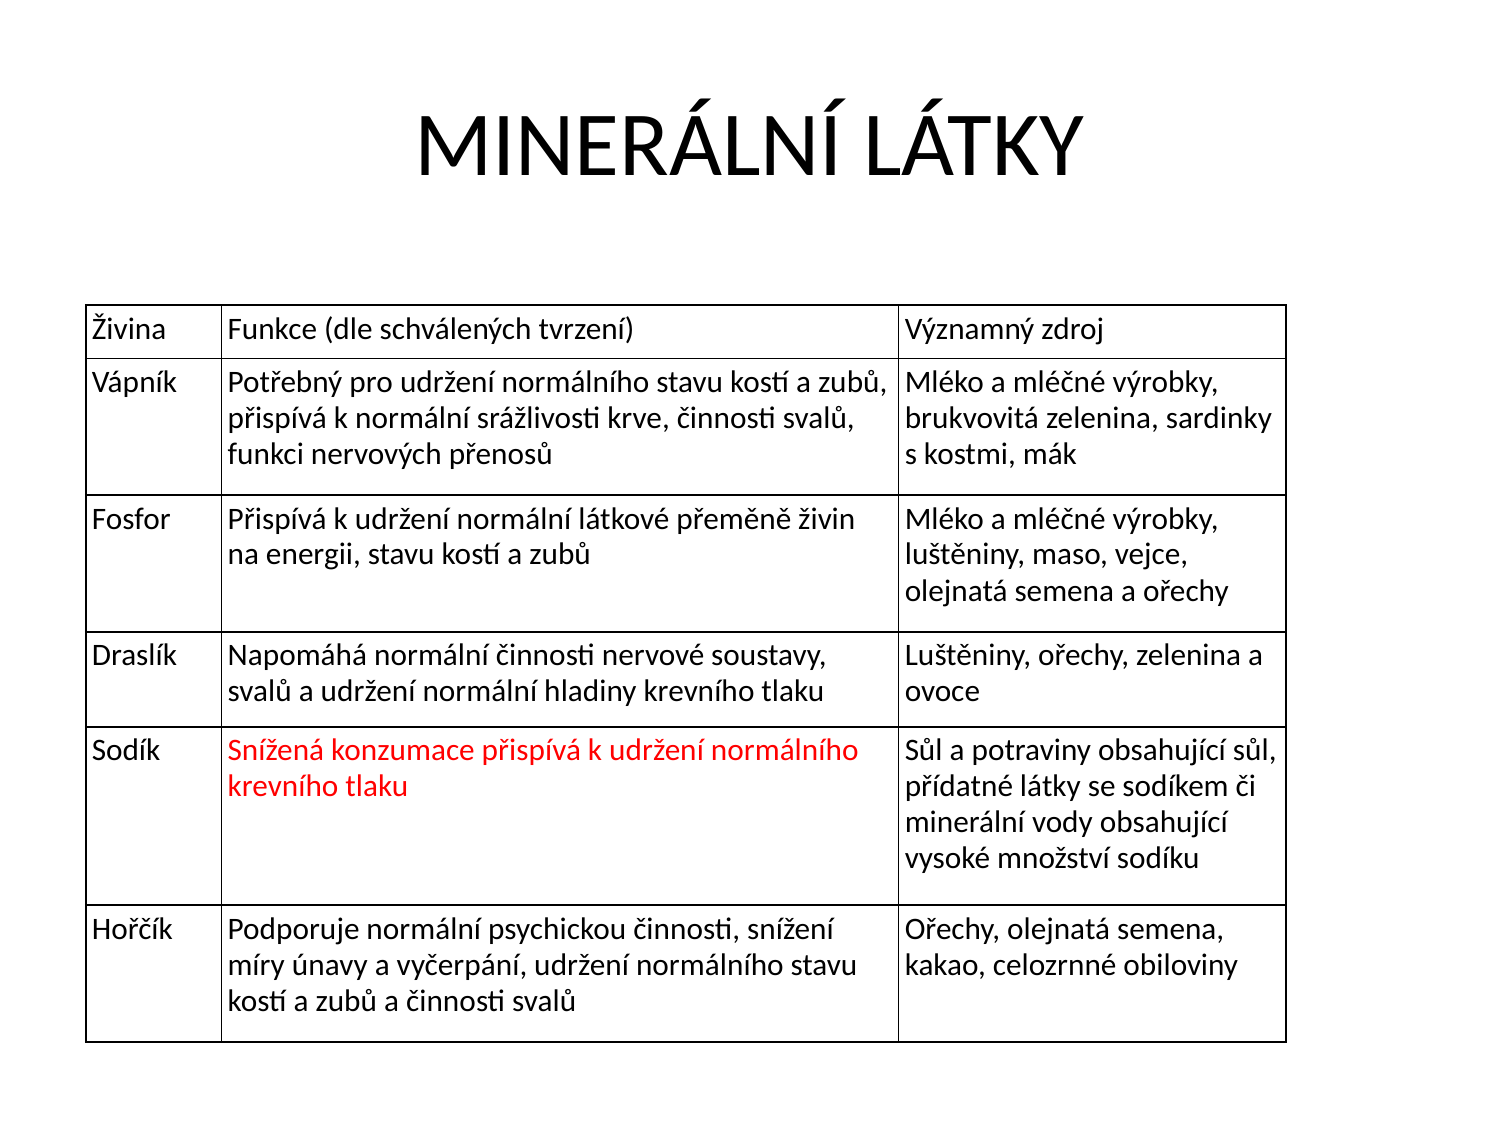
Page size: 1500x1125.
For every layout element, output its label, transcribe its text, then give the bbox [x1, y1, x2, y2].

table_cell Přispívá k udržení normální látkové přeměně živin na energii, stavu kostí a zubů [222, 496, 898, 631]
table_cell Luštěniny, ořechy, zelenina a ovoce [899, 633, 1285, 726]
table_cell Hořčík [87, 906, 221, 1041]
table_cell Ořechy, olejnatá semena, kakao, celozrnné obiloviny [899, 906, 1285, 1041]
table_cell Fosfor [87, 496, 221, 631]
table_cell Potřebný pro udržení normálního stavu kostí a zubů, přispívá k normální srážlivosti krve, činnosti svalů, funkci nervových přenosů [222, 359, 898, 494]
table_cell Mléko a mléčné výrobky, luštěniny, maso, vejce, olejnatá semena a ořechy [899, 496, 1285, 631]
table_header Živina [87, 306, 221, 358]
table_cell Mléko a mléčné výrobky, brukvovitá zelenina, sardinky s kostmi, mák [899, 359, 1285, 494]
table_header Funkce (dle schválených tvrzení) [222, 306, 898, 358]
table_cell Napomáhá normální činnosti nervové soustavy, svalů a udržení normální hladiny krevního tlaku [222, 633, 898, 726]
table_cell Sodík [87, 728, 221, 904]
table_cell Draslík [87, 633, 221, 726]
table_header Významný zdroj [899, 306, 1285, 358]
table_cell Vápník [87, 359, 221, 494]
table_cell Sůl a potraviny obsahující sůl, přídatné látky se sodíkem či minerální vody obsahující vysoké množství sodíku [899, 728, 1285, 904]
table_cell Podporuje normální psychickou činnosti, snížení míry únavy a vyčerpání, udržení normálního stavu kostí a zubů a činnosti svalů [222, 906, 898, 1041]
title MINERÁLNÍ LÁTKY [75, 45, 1425, 233]
table_cell Snížená konzumace přispívá k udržení normálního krevního tlaku [222, 728, 898, 904]
